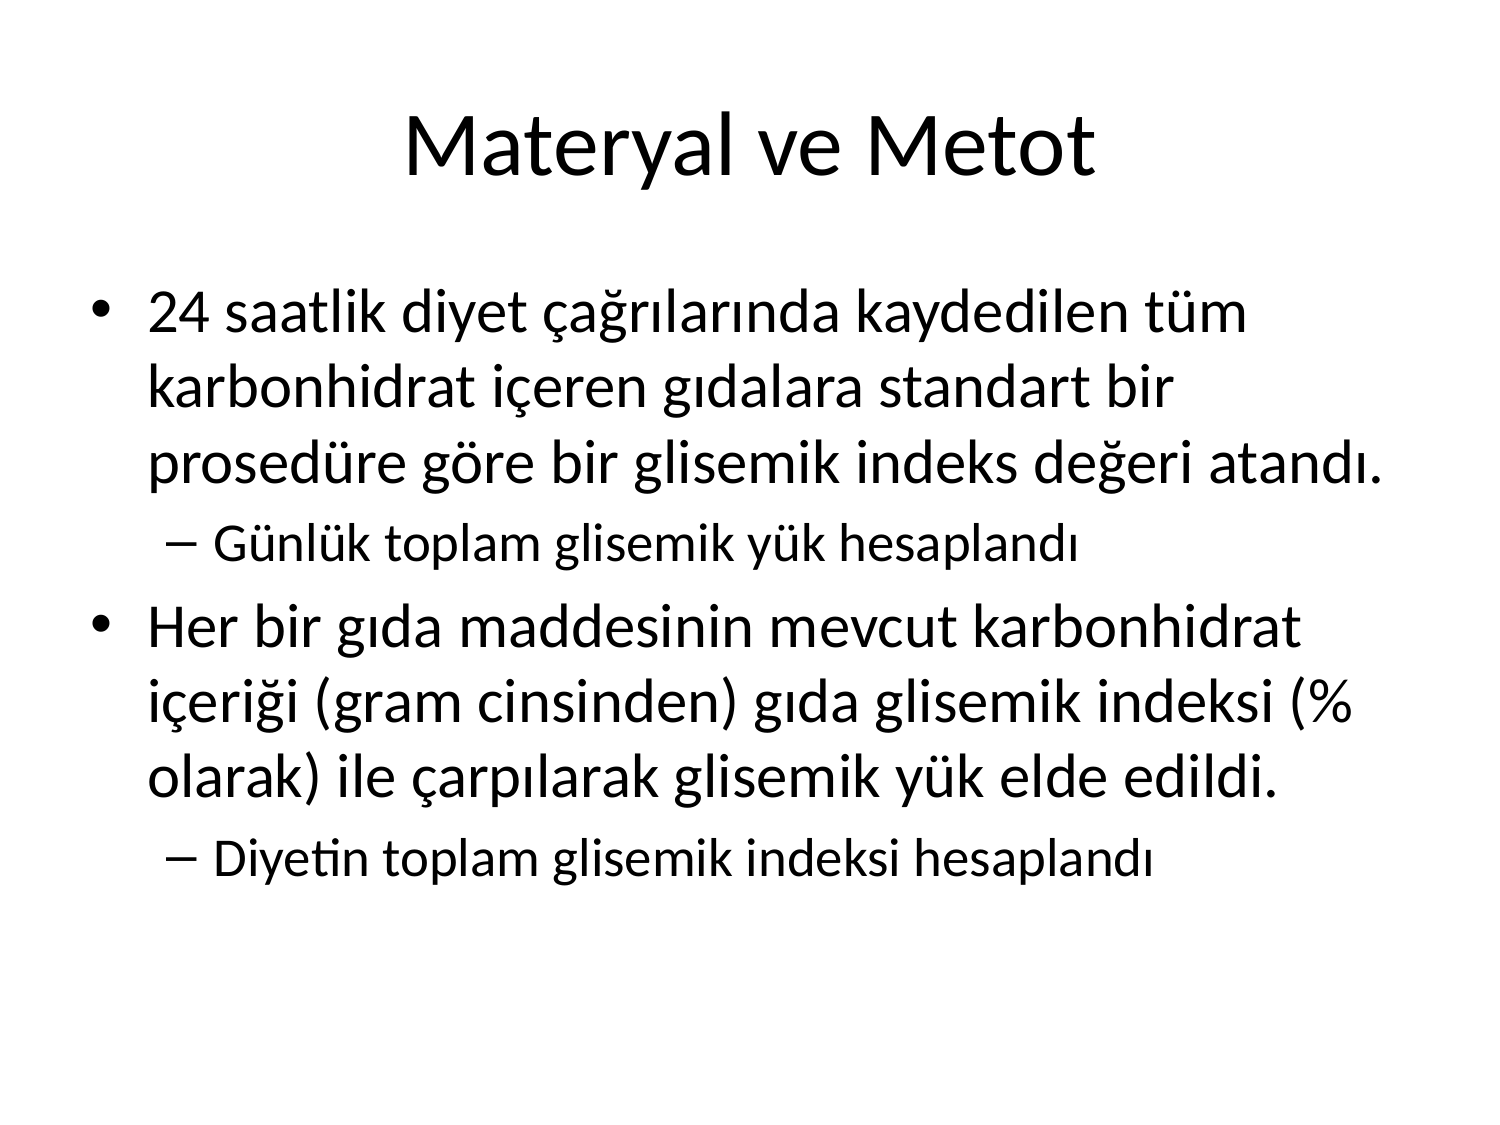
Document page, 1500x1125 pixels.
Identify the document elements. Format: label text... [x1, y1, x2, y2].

title Materyal ve Metot [75, 45, 1425, 233]
list 24 saatlik diyet çağrılarında kaydedilen tüm karbonhidrat içeren gıdalara standart bir prosedüre göre bir glisemik indeks değeri atandı. Günlük toplam glisemik yük hesaplandı Her bir gıda maddesinin mevcut karbonhidrat içeriği (gram cinsinden) gıda glisemik indeksi (% olarak) ile çarpılarak glisemik yük elde edildi. Diyetin toplam glisemik indeksi hesaplandı [75, 262, 1425, 1005]
